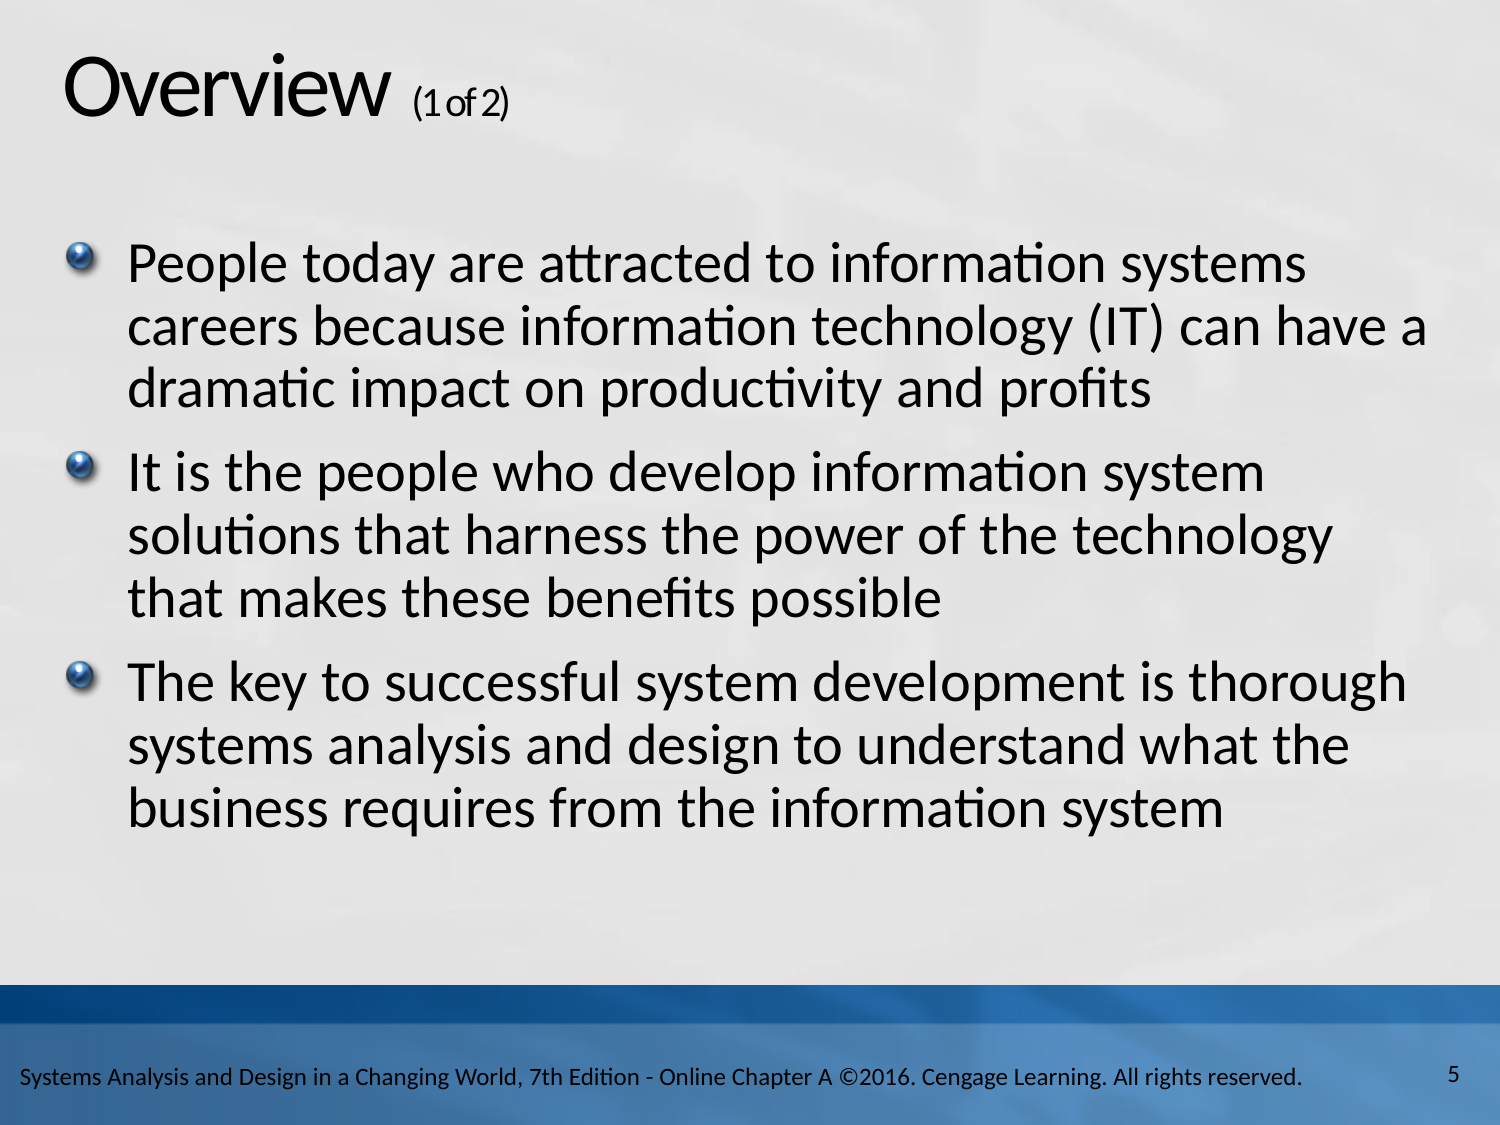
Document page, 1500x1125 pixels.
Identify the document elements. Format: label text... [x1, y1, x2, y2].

list People today are attracted to information systems careers because information technology (I T) can have a dramatic impact on productivity and profits It is the people who develop information system solutions that harness the power of the technology that makes these benefits possible The key to successful system development is thorough systems analysis and design to understand what the business requires from the information system [62, 231, 1438, 888]
slide_number 5 [1362, 1042, 1475, 1103]
title Overview (1 of 2) [62, 37, 1438, 138]
picture [0, 0, 1500, 1125]
